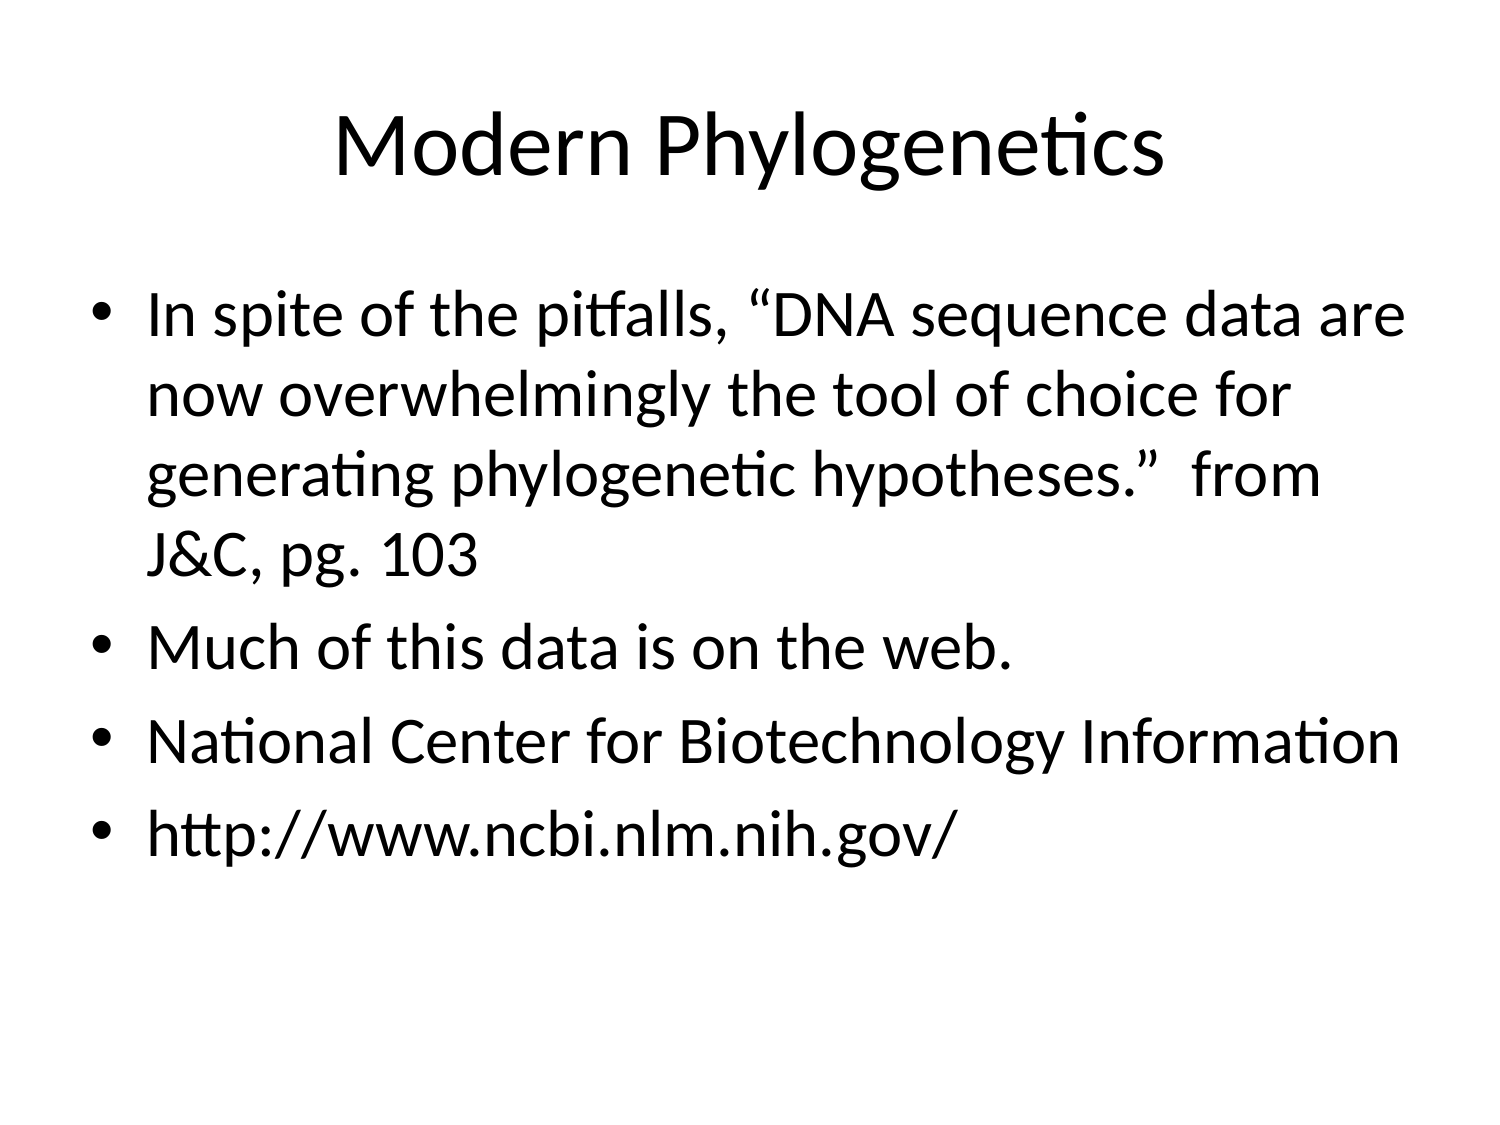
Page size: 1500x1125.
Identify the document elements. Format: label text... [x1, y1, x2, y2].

list In spite of the pitfalls, “DNA sequence data are now overwhelmingly the tool of choice for generating phylogenetic hypotheses.” from J&C, pg. 103 Much of this data is on the web. National Center for Biotechnology Information http://www.ncbi.nlm.nih.gov/ [75, 262, 1425, 1005]
title Modern Phylogenetics [75, 45, 1425, 233]
